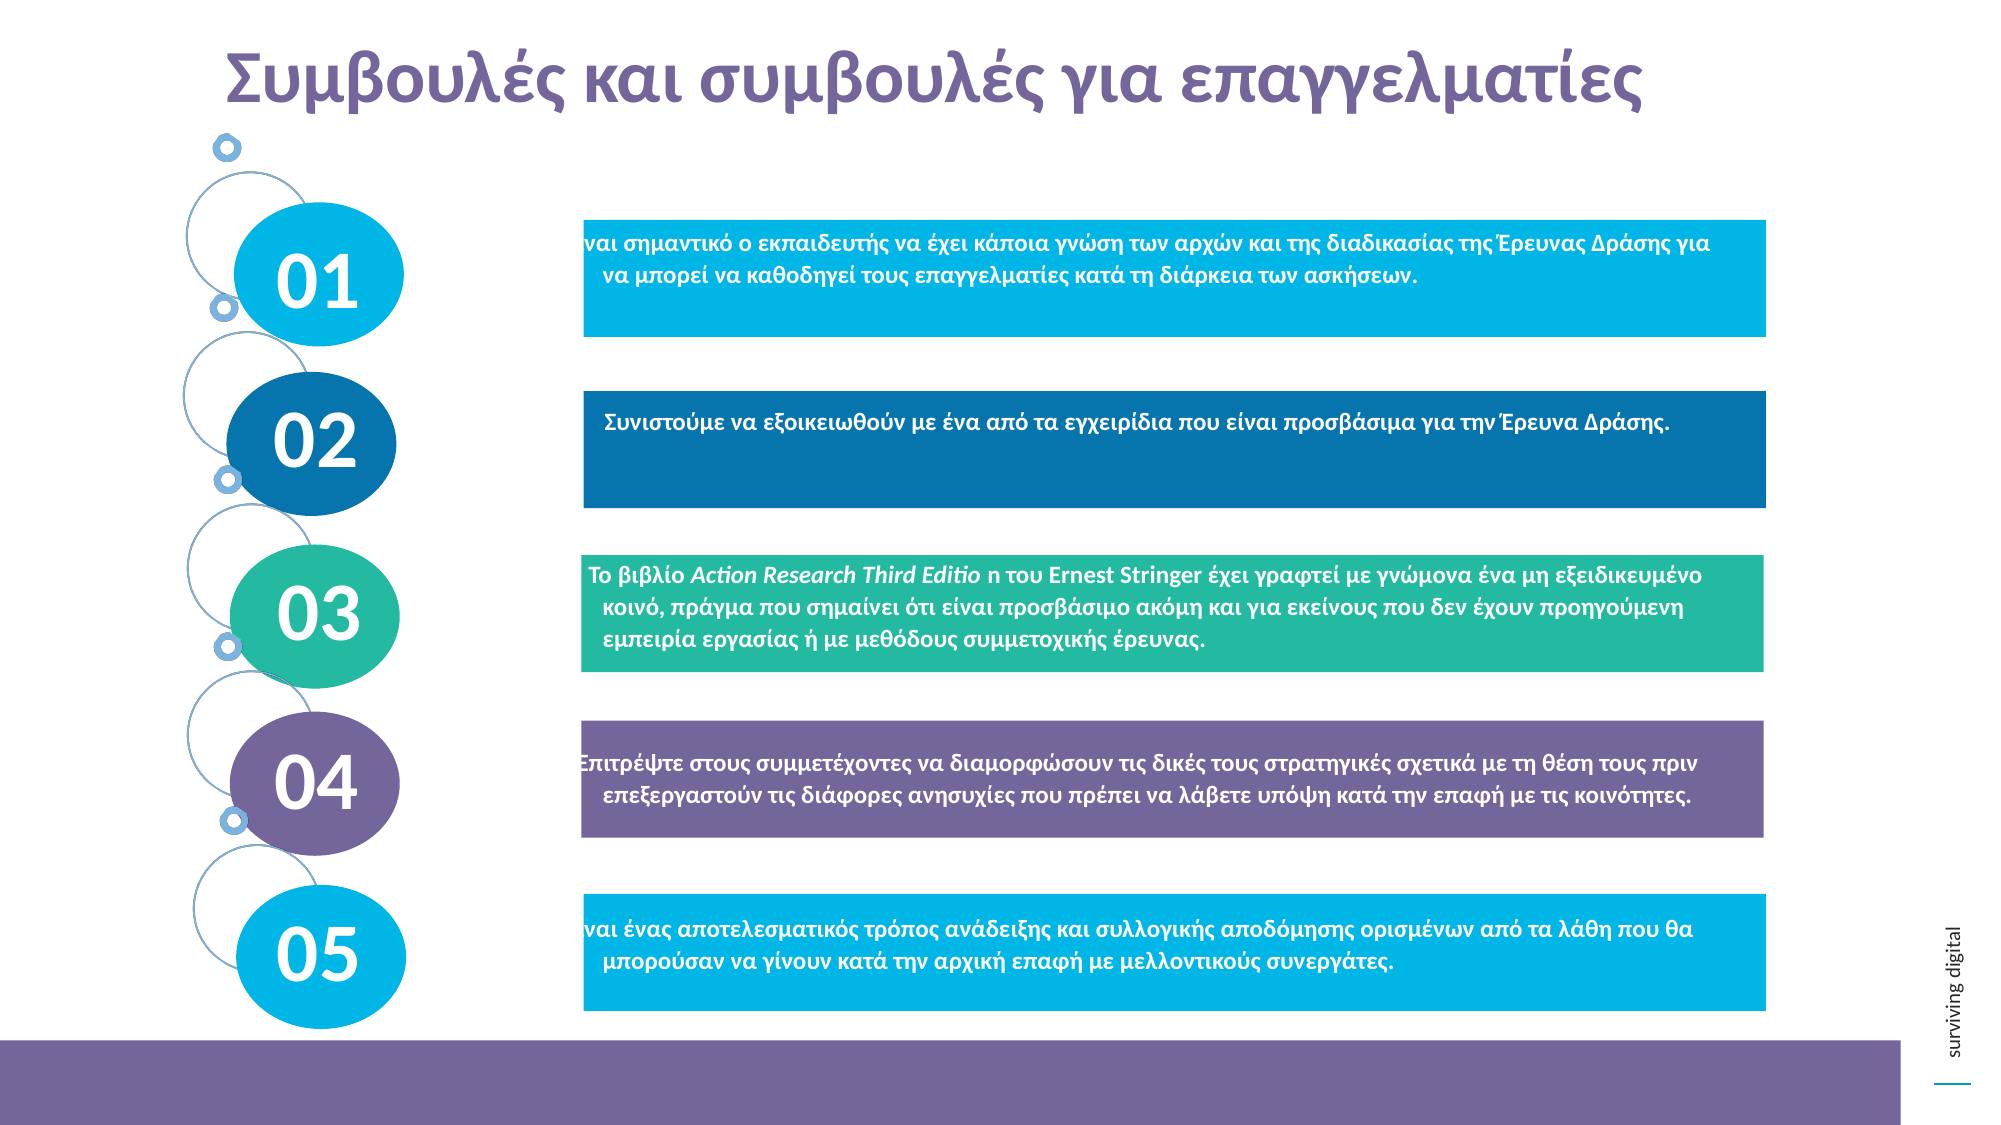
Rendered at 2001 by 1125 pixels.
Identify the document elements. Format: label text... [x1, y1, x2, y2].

picture [147, 462, 343, 799]
list Συνιστούμε να εξοικειωθούν με ένα από τα εγχειρίδια που είναι προσβάσιμα για την Έρευνα Δράσης. [589, 395, 1770, 535]
list Συμβουλές και συμβουλές για επαγγελματίες [211, 30, 2000, 148]
picture [143, 148, 339, 459]
list 03 [258, 566, 380, 662]
text_box Είναι ένας αποτελεσματικός τρόπος ανάδειξης και συλλογικής αποδόμησης ορισμένων από τα λάθη που θα μπορούσαν να γίνουν κατά την αρχική επαφή με μελλοντικούς συνεργάτες. [550, 902, 1770, 1042]
list 02 [255, 393, 377, 489]
text_box 04 [256, 734, 378, 830]
text_box 05 [258, 907, 380, 1003]
text_box Το βιβλίο Action Research Third Editio n του Ernest Stringer έχει γραφτεί με γνώμονα ένα μη εξειδικευμένο κοινό, πράγμα που σημαίνει ότι είναι προσβάσιμο ακόμη και για εκείνους που δεν έχουν προηγούμενη εμπειρία εργασίας ή με μεθόδους συμμετοχικής έρευνας. [550, 548, 1770, 698]
text_box Επιτρέψτε στους συμμετέχοντες να διαμορφώσουν τις δικές τους στρατηγικές σχετικά με τη θέση τους πριν επεξεργαστούν τις διάφορες ανησυχίες που πρέπει να λάβετε υπόψη κατά την επαφή με τις κοινότητες. [550, 736, 1759, 854]
picture [153, 803, 349, 972]
text_box Είναι σημαντικό ο εκπαιδευτής να έχει κάποια γνώση των αρχών και της διαδικασίας της Έρευνας Δράσης για να μπορεί να καθοδηγεί τους επαγγελματίες κατά τη διάρκεια των ασκήσεων. [550, 216, 1759, 356]
list 01 [258, 233, 380, 329]
